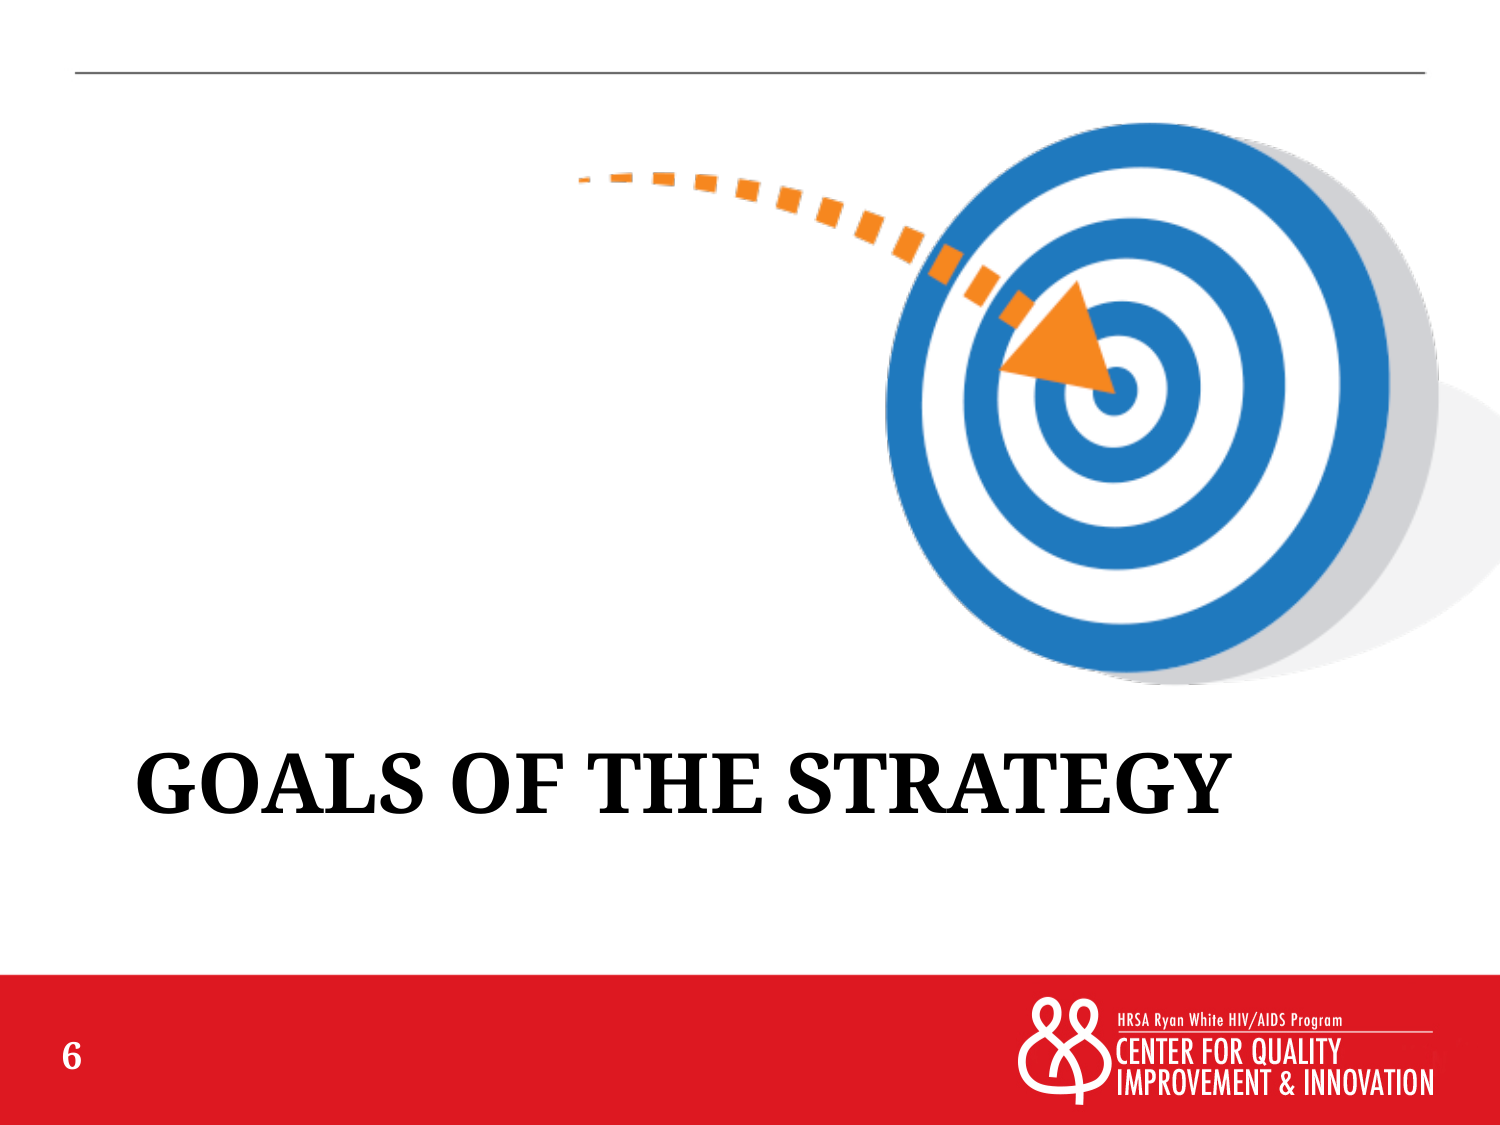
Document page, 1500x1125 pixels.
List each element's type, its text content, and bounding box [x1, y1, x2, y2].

picture [0, 0, 1500, 1125]
title Goals of the Strategy [118, 722, 1394, 947]
